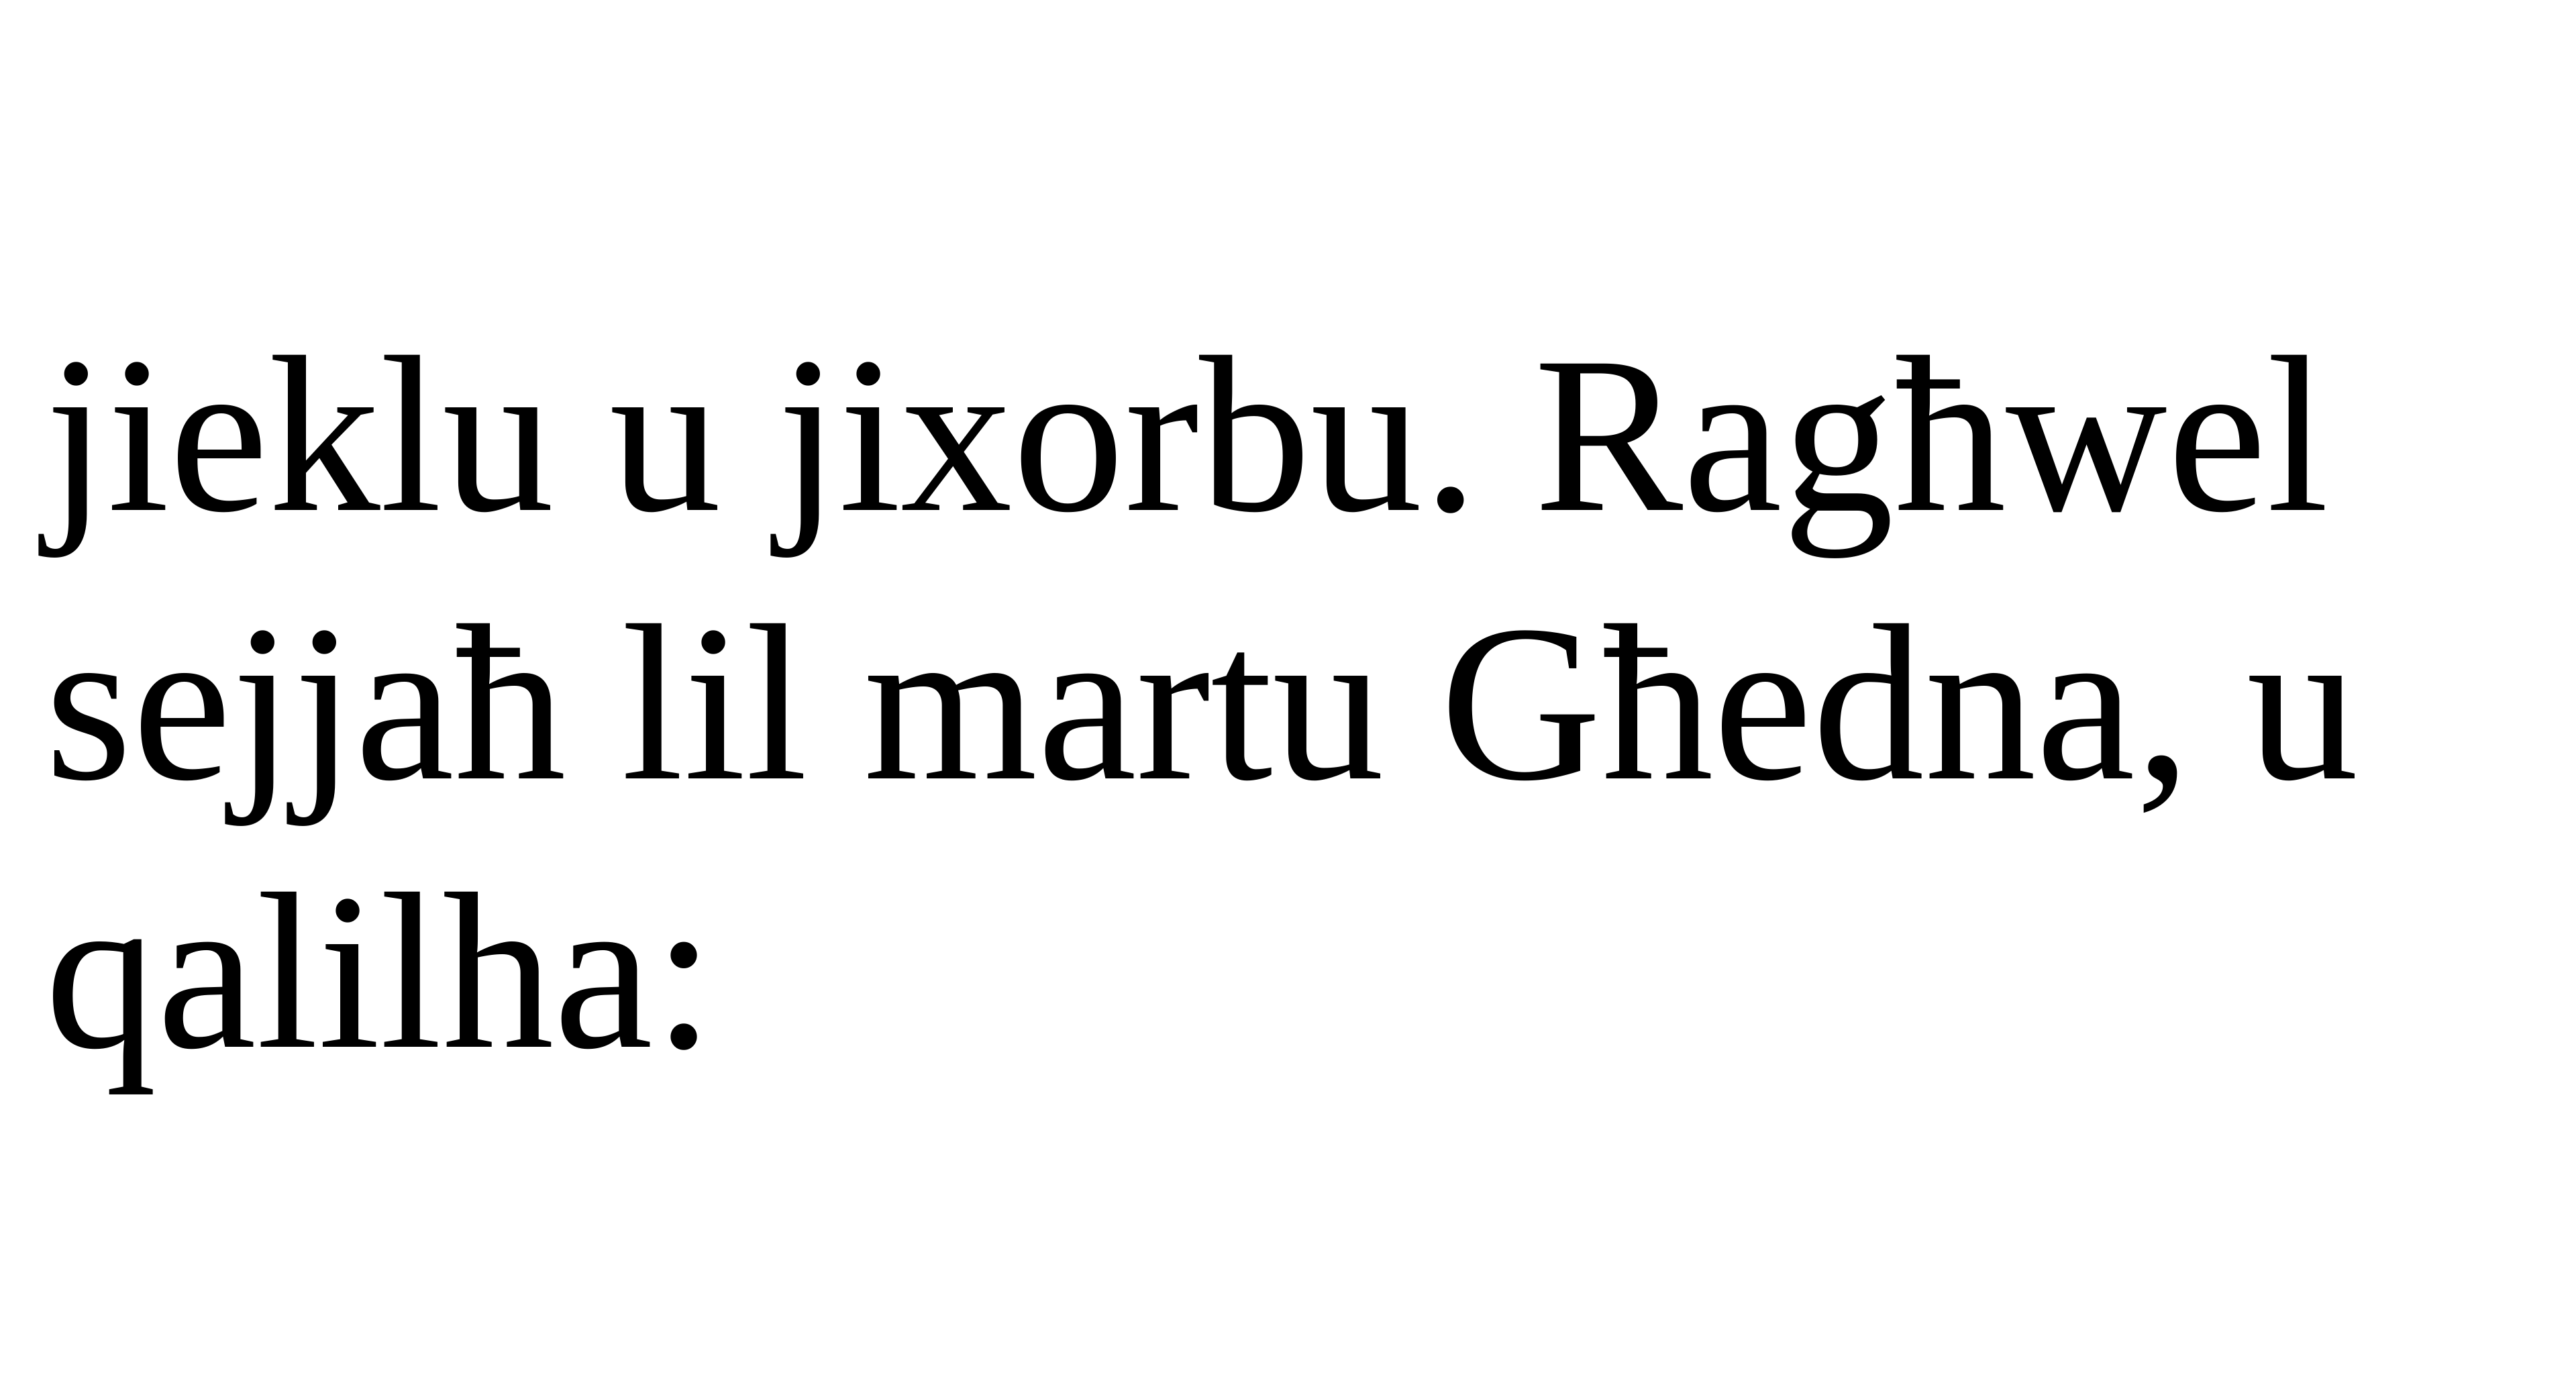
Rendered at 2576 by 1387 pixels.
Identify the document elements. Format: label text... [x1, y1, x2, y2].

text_box jieklu u jixorbu. Ragħwel sejjaħ lil martu Għedna, u qalilha: [35, 282, 2540, 1097]
